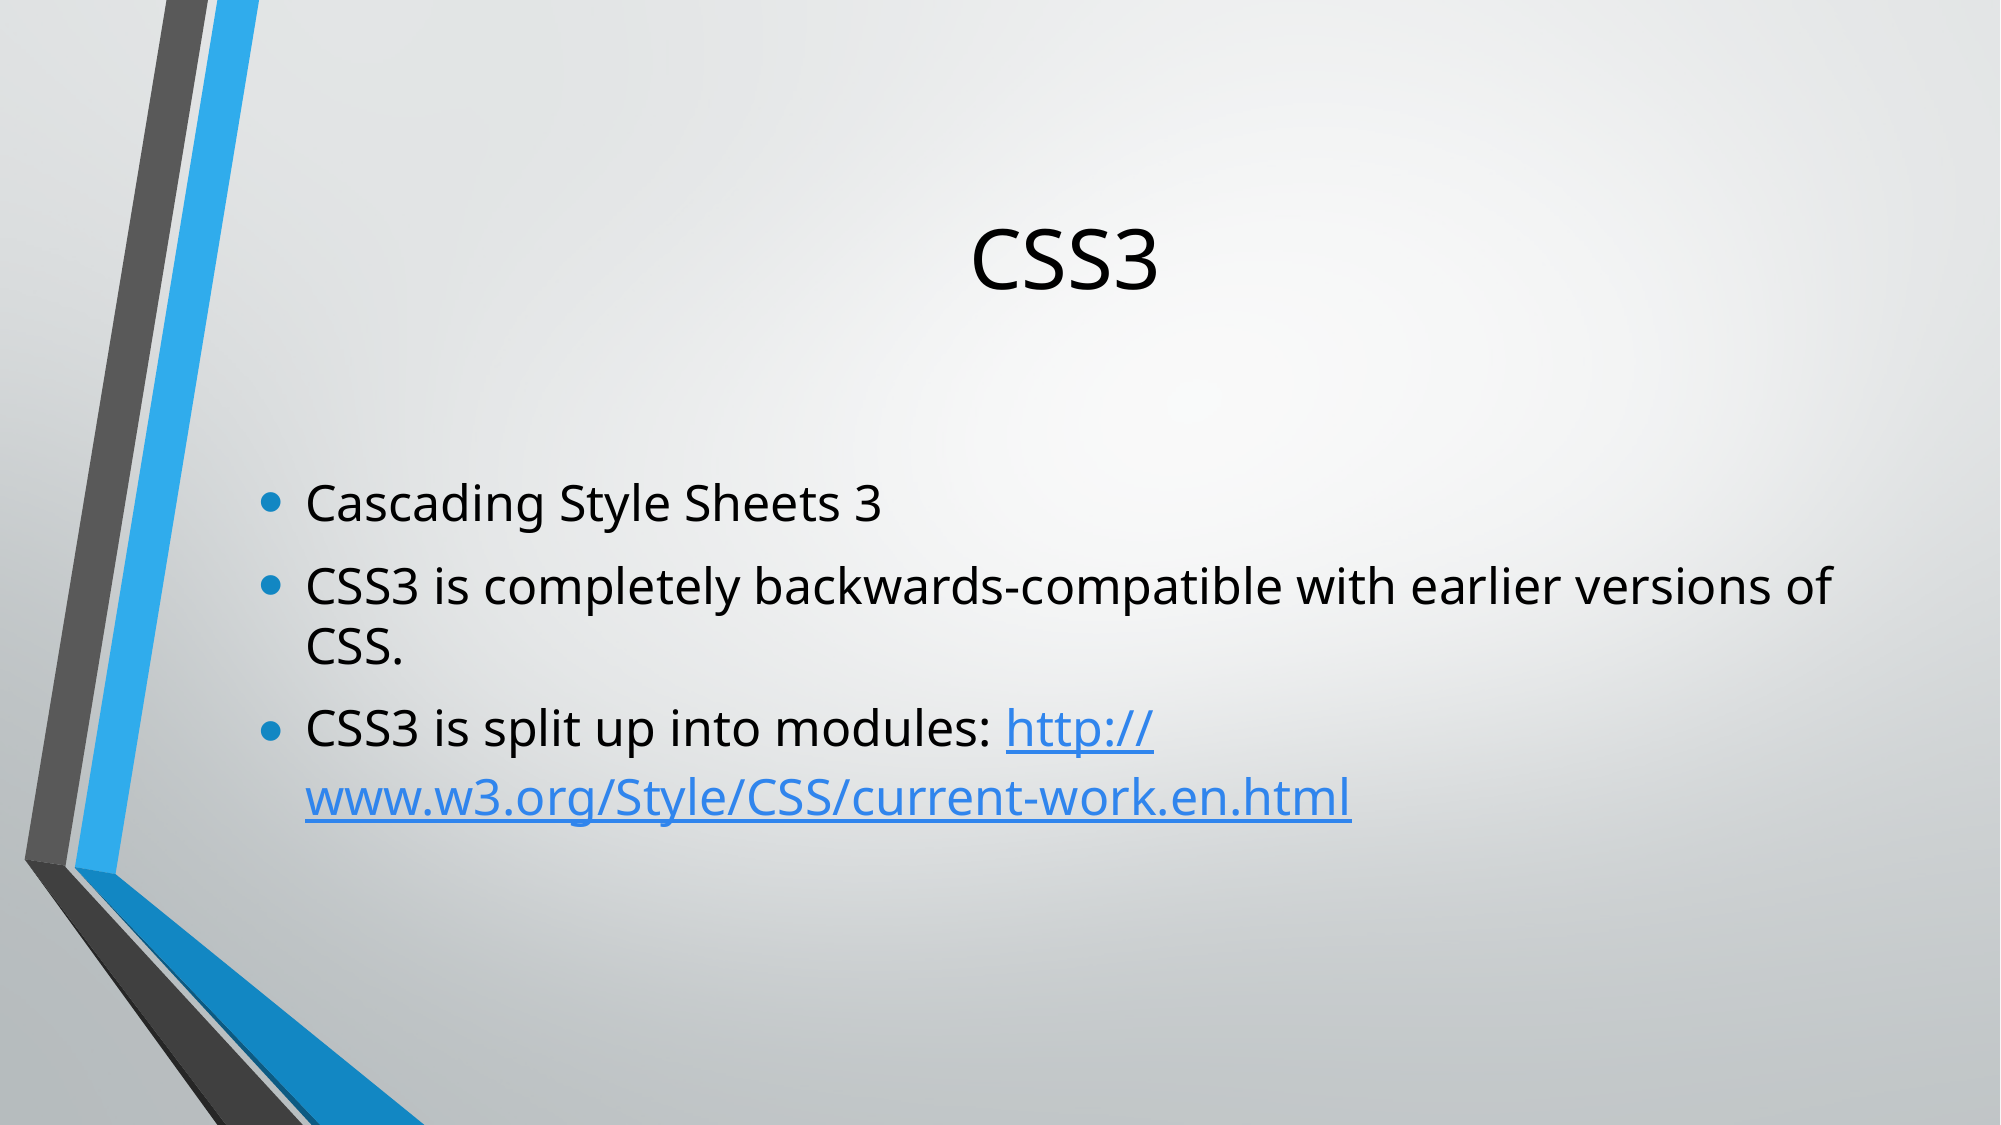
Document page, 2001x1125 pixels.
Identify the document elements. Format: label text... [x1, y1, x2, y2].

title CSS3 [243, 112, 1887, 400]
list Cascading Style Sheets 3 CSS3 is completely backwards-compatible with earlier versions of CSS. CSS3 is split up into modules: http://www.w3.org/Style/CSS/current-work.en.html [243, 437, 1887, 950]
